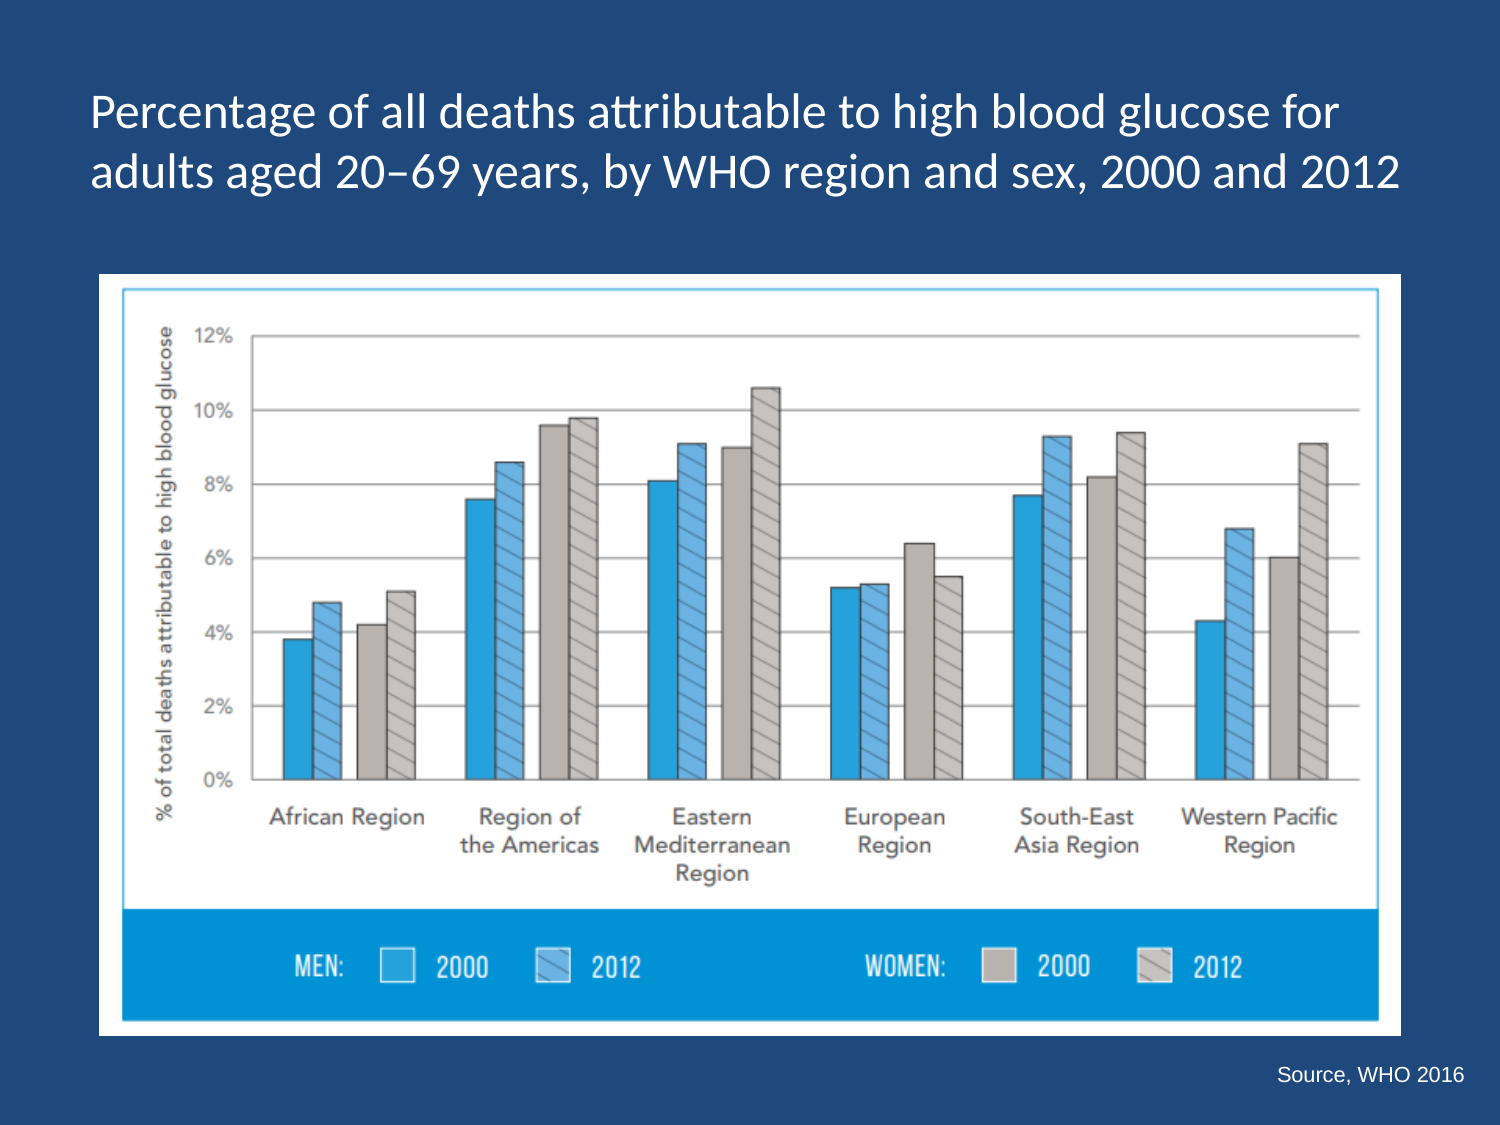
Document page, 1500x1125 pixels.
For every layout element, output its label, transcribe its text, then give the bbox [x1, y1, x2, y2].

text_box Source, WHO 2016 [1262, 1053, 1488, 1095]
picture [98, 274, 1401, 1037]
title Percentage of all deaths attributable to high blood glucose for adults aged 20–69 years, by WHO region and sex, 2000 and 2012 [74, 44, 1426, 233]
